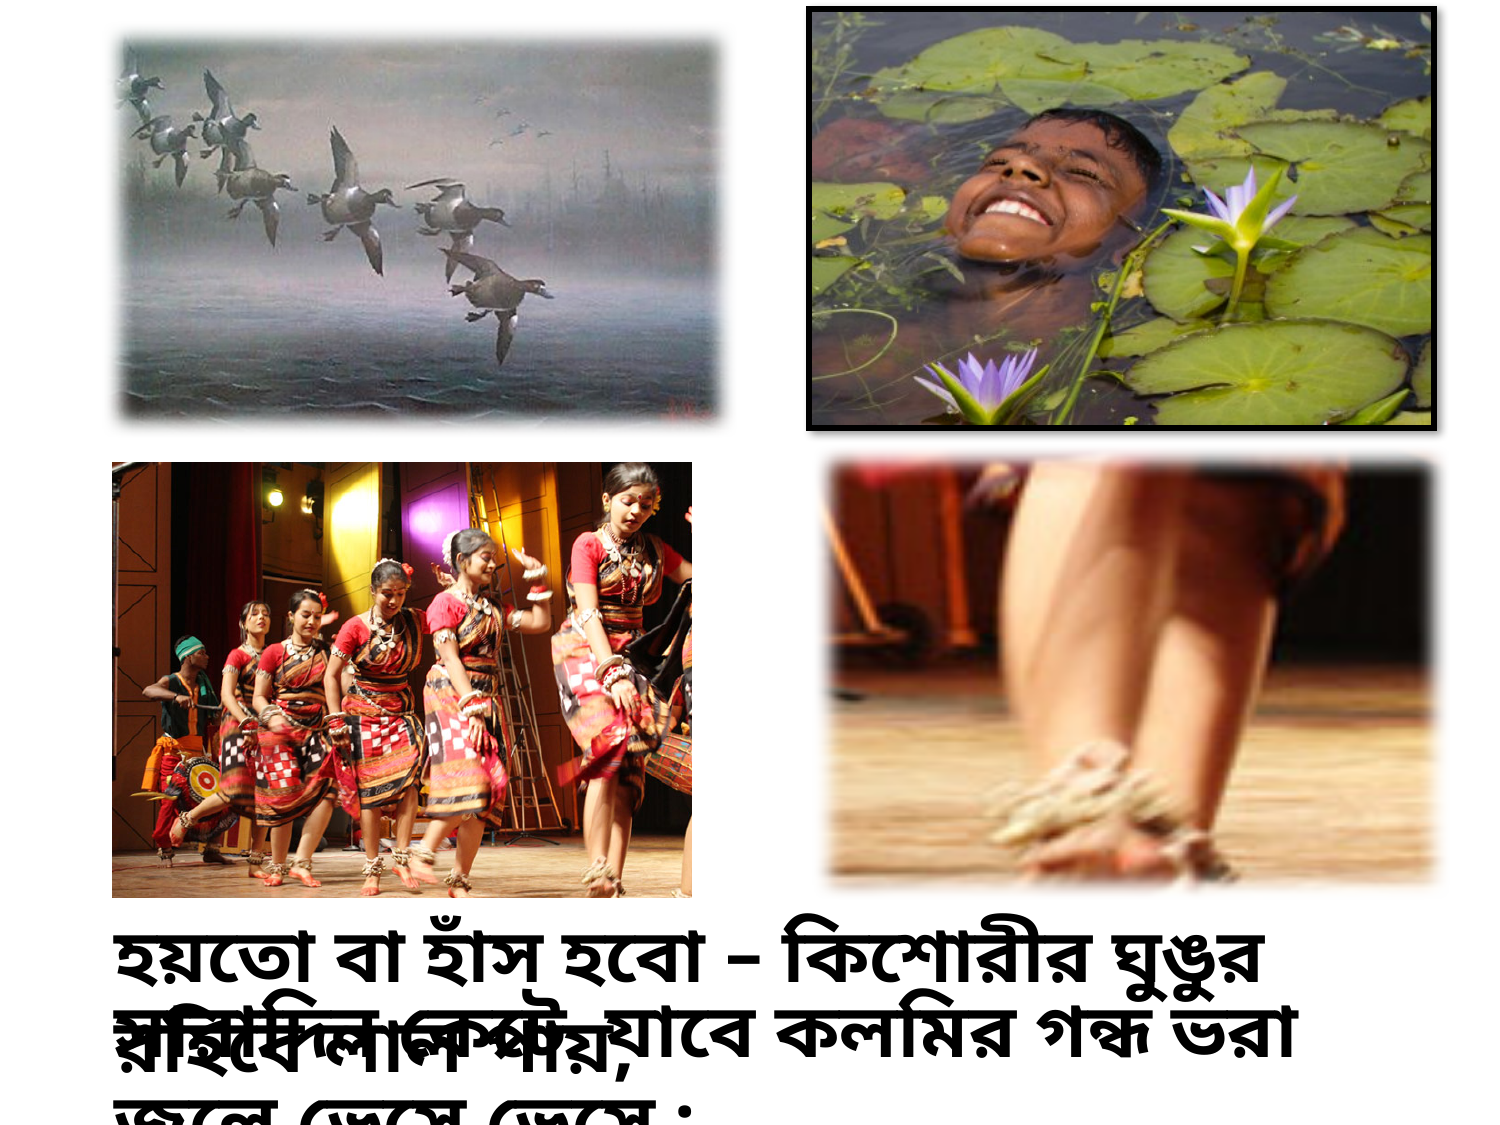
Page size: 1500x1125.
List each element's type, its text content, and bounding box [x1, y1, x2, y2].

picture [112, 462, 692, 898]
picture [812, 444, 1450, 900]
picture [812, 12, 1432, 425]
text_box সারাদিন কেটে যাবে কলমির গন্ধ ভরা জলে ভেসে ভেসে ; [99, 974, 1475, 1125]
text_box হয়তো বা হাঁস হবো – কিশোরীর ঘুঙুর রহিবে লাল পায়, [99, 899, 1400, 974]
picture [102, 21, 738, 438]
